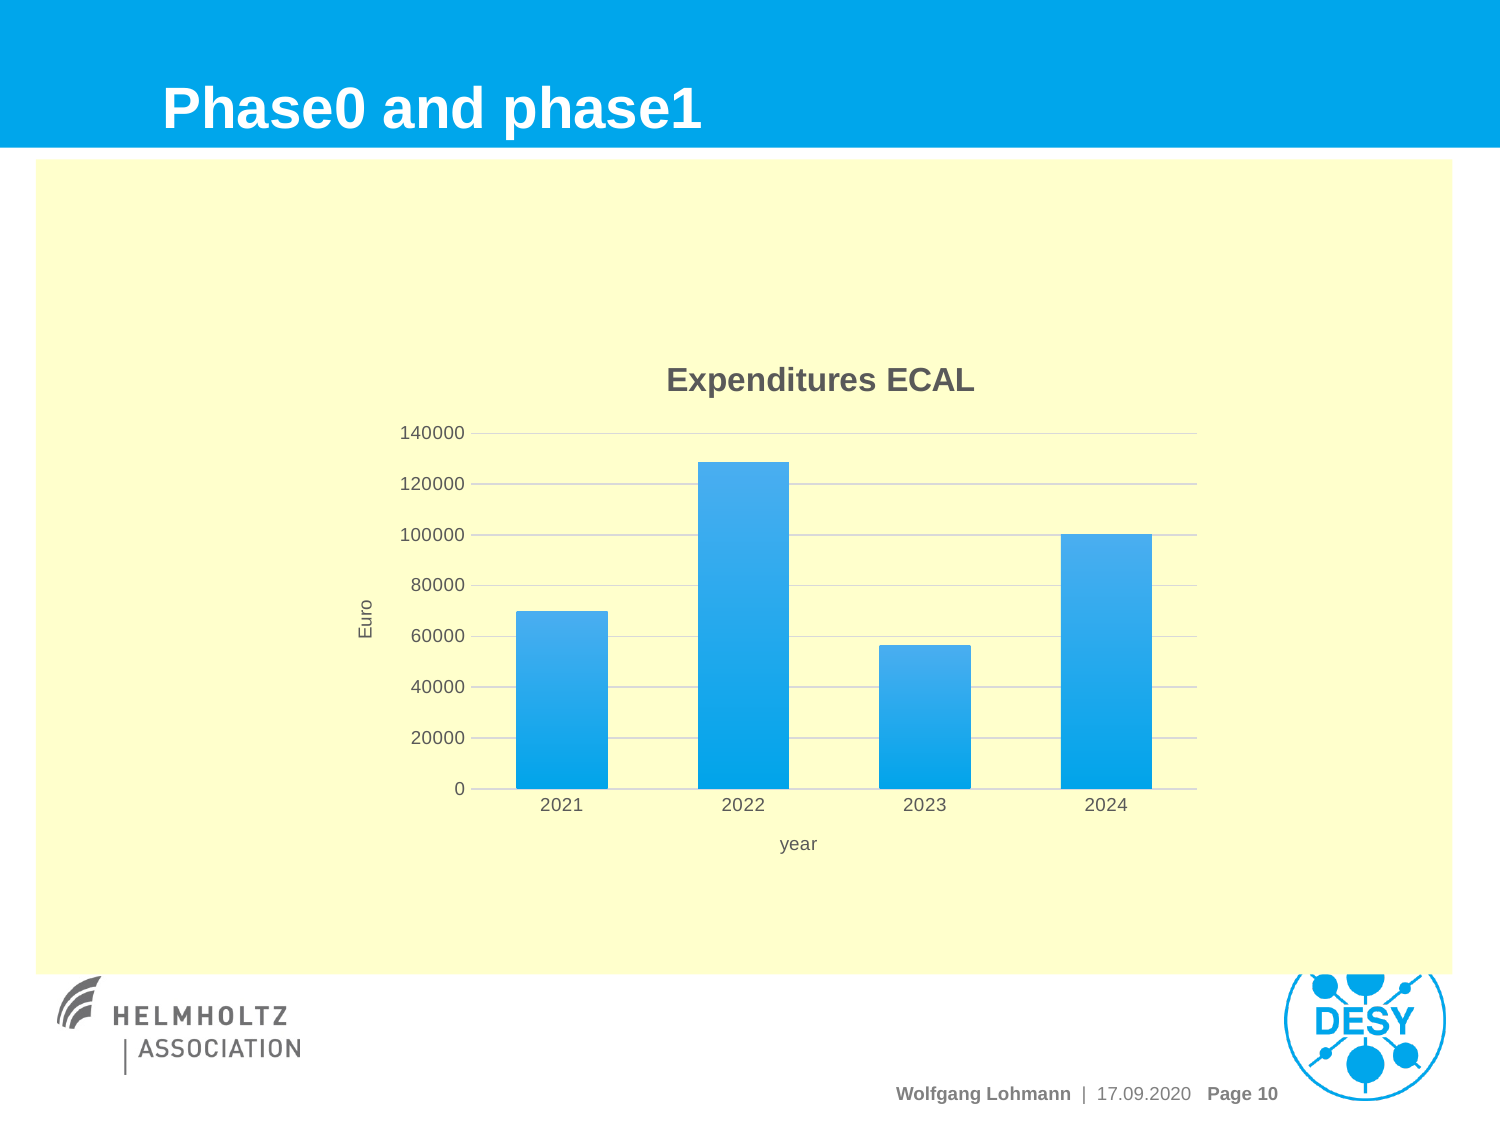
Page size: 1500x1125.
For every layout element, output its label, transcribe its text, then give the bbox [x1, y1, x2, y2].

picture [1288, 975, 1443, 1098]
text_box [35, 159, 1453, 975]
picture [1284, 975, 1297, 1008]
chart [321, 336, 1216, 886]
picture [1382, 1036, 1446, 1101]
picture [57, 976, 300, 1075]
picture [1284, 1032, 1349, 1101]
title Phase0 and phase1 [147, 0, 1496, 148]
picture [1434, 975, 1446, 1004]
